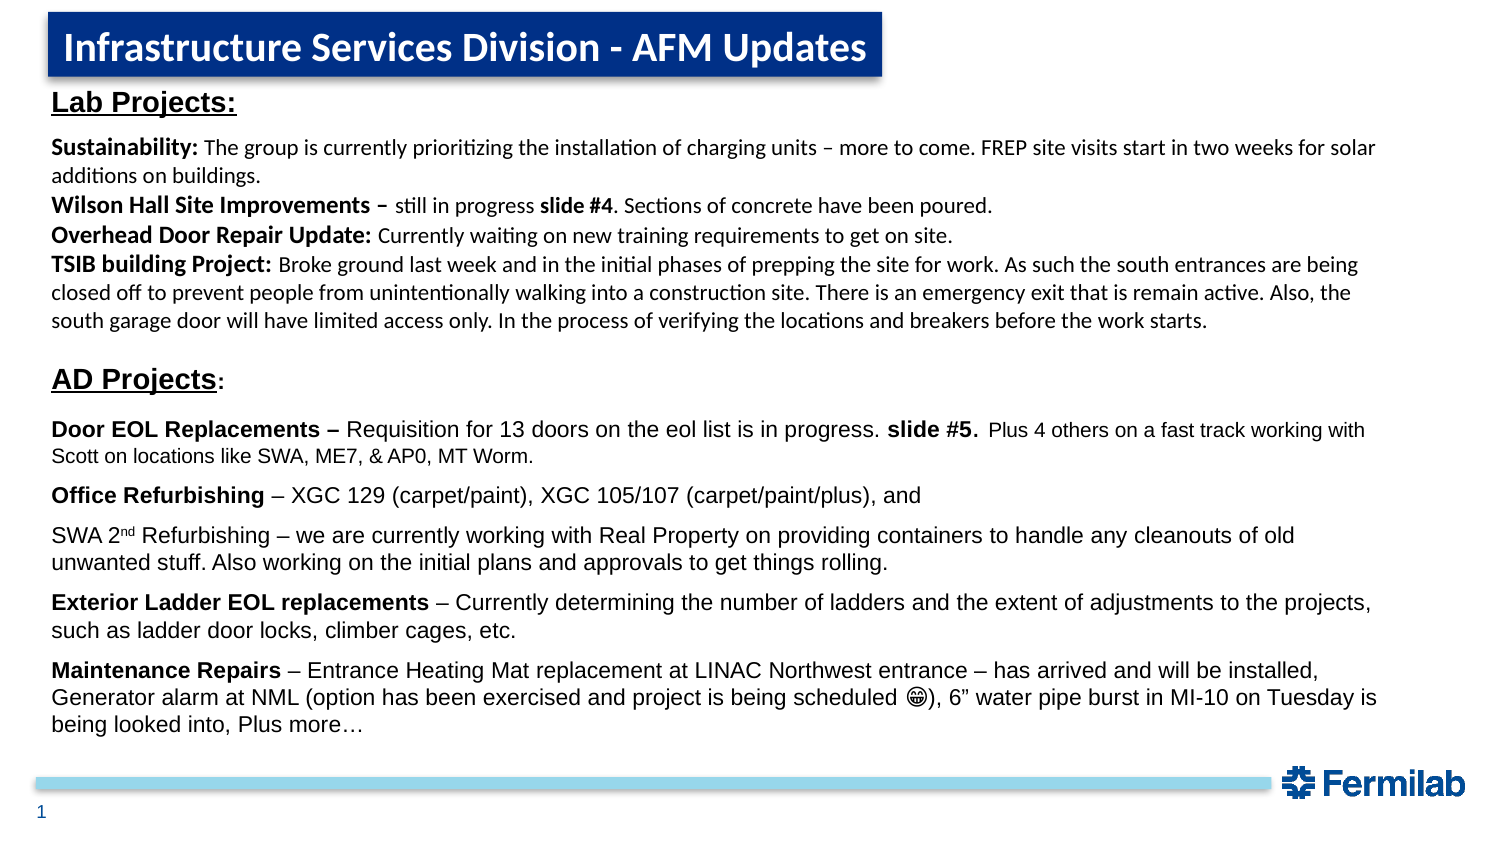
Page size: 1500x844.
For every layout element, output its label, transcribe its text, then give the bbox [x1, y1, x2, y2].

slide_number 1 [36, 800, 105, 830]
text_box Infrastructure Services Division - AFM Updates [48, 11, 883, 77]
picture [1282, 766, 1465, 799]
text_box Lab Projects: Sustainability: The group is currently prioritizing the installation of charging units – more to come. FREP site visits start in two weeks for solar additions on buildings. Wilson Hall Site Improvements – still in progress slide #4. Sections of concrete have been poured. Overhead Door Repair Update: Currently waiting on new training requirements to get on site. TSIB building Project: Broke ground last week and in the initial phases of prepping the site for work. As such the south entrances are being closed off to prevent people from unintentionally walking into a construction site. There is an emergency exit that is remain active. Also, the south garage door will have limited access only. In the process of verifying the locations and breakers before the work starts. AD Projects: Door EOL Replacements – Requisition for 13 doors on the eol list is in progress. slide #5. Plus 4 others on a fast track working with Scott on locations like SWA, ME7, & AP0, MT Worm. Office Refurbishing – XGC 129 (carpet/paint), XGC 105/107 (carpet/paint/plus), and SWA 2nd Refurbishing – we are currently working with Real Property on providing containers to handle any cleanouts of old unwanted stuff. Also working on the initial plans and approvals to get things rolling. Exterior Ladder EOL replacements – Currently determining the number of ladders and the extent of adjustments to the projects, such as ladder door locks, climber cages, etc. Maintenance Repairs – Entrance Heating Mat replacement at LINAC Northwest entrance – has arrived and will be installed, Generator alarm at NML (option has been exercised and project is being scheduled 😁), 6” water pipe burst in MI-10 on Tuesday is being looked into, Plus more… [36, 75, 1422, 785]
